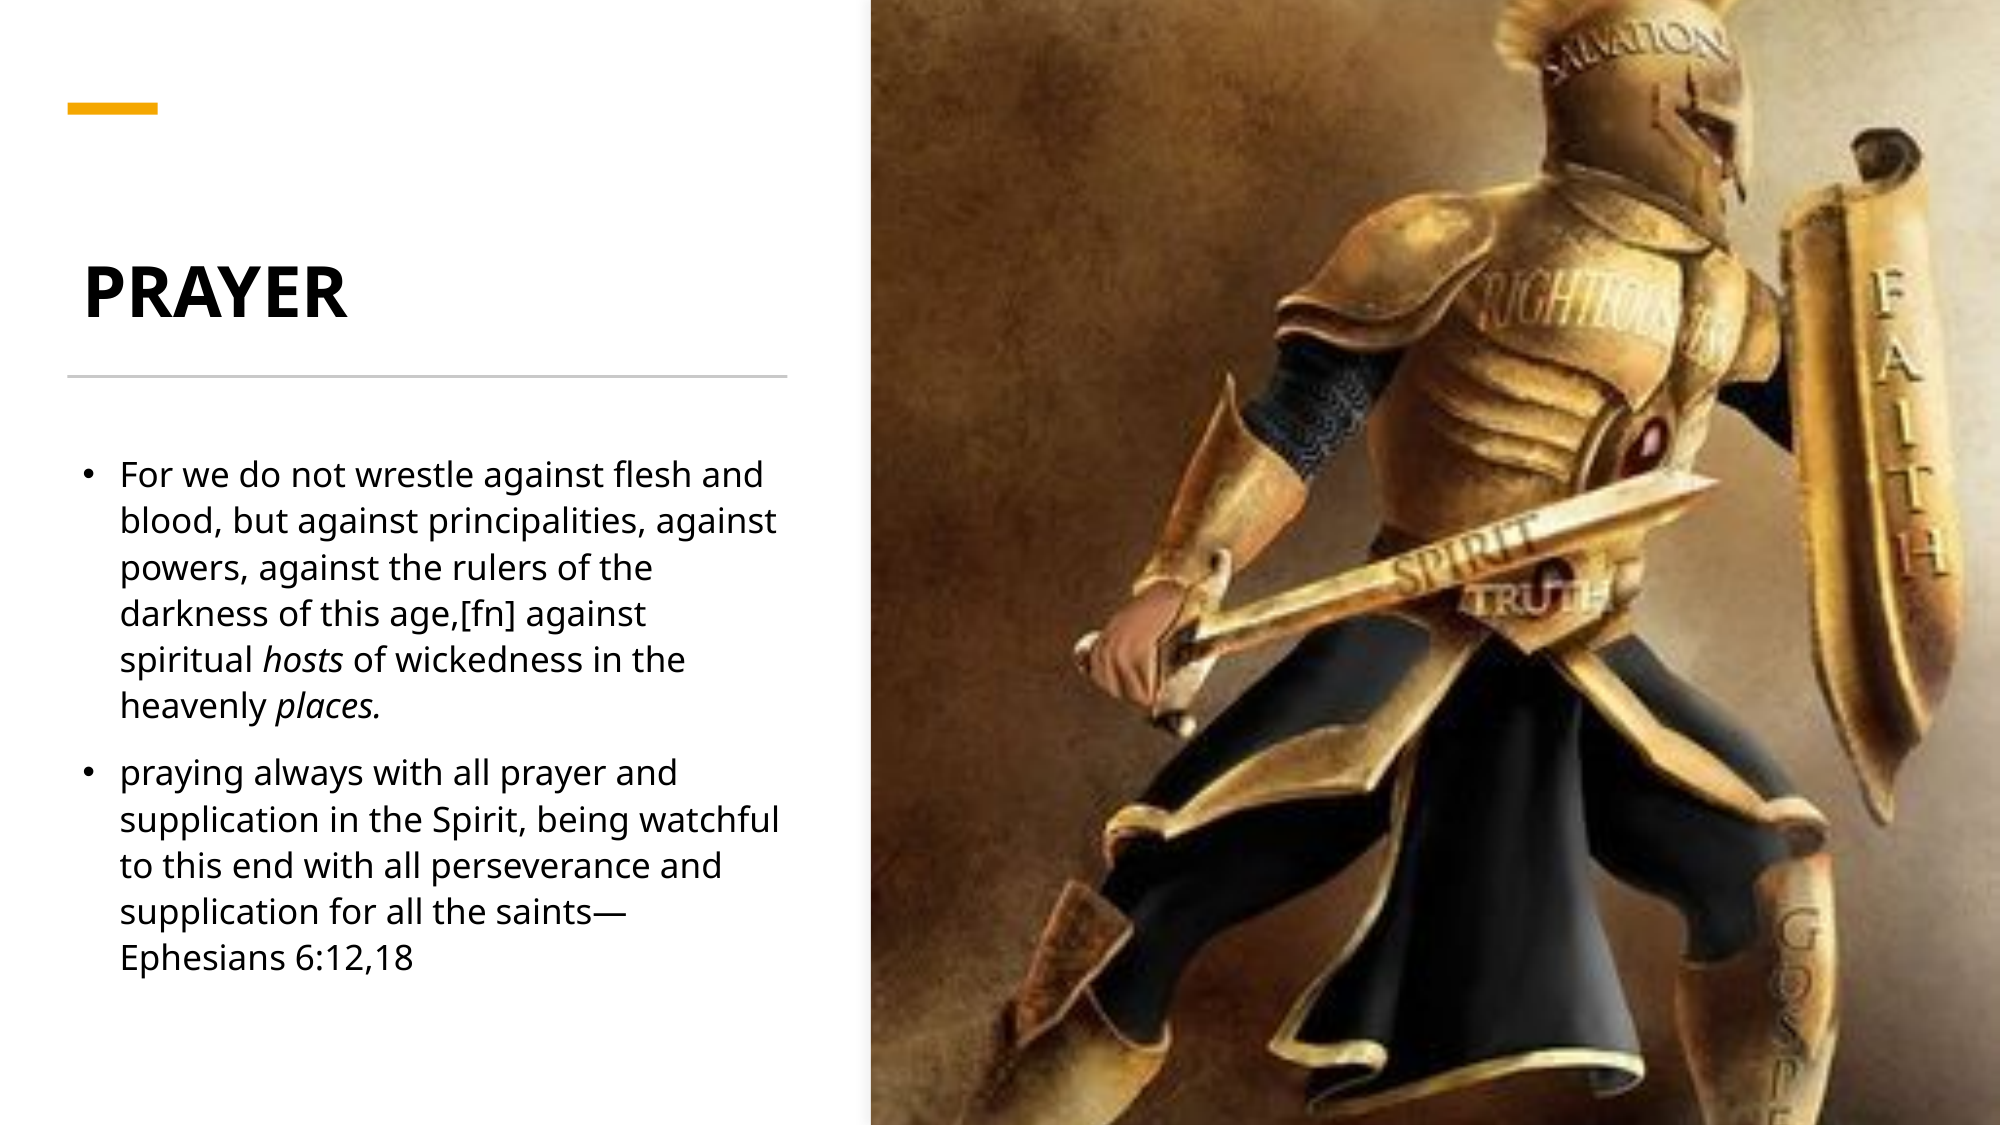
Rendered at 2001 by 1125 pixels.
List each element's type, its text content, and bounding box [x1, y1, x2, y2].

text_box [66, 374, 788, 379]
text_box [67, 102, 159, 116]
title PRAYER [67, 161, 804, 341]
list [870, 0, 2000, 1125]
list For we do not wrestle against flesh and blood, but against principalities, against powers, against the rulers of the darkness of this age,[fn] against spiritual hosts of wickedness in the heavenly places. praying always with all prayer and supplication in the Spirit, being watchful to this end with all perseverance and supplication for all the saints— Ephesians 6:12,18 [67, 441, 806, 1029]
text_box [0, 0, 862, 1125]
